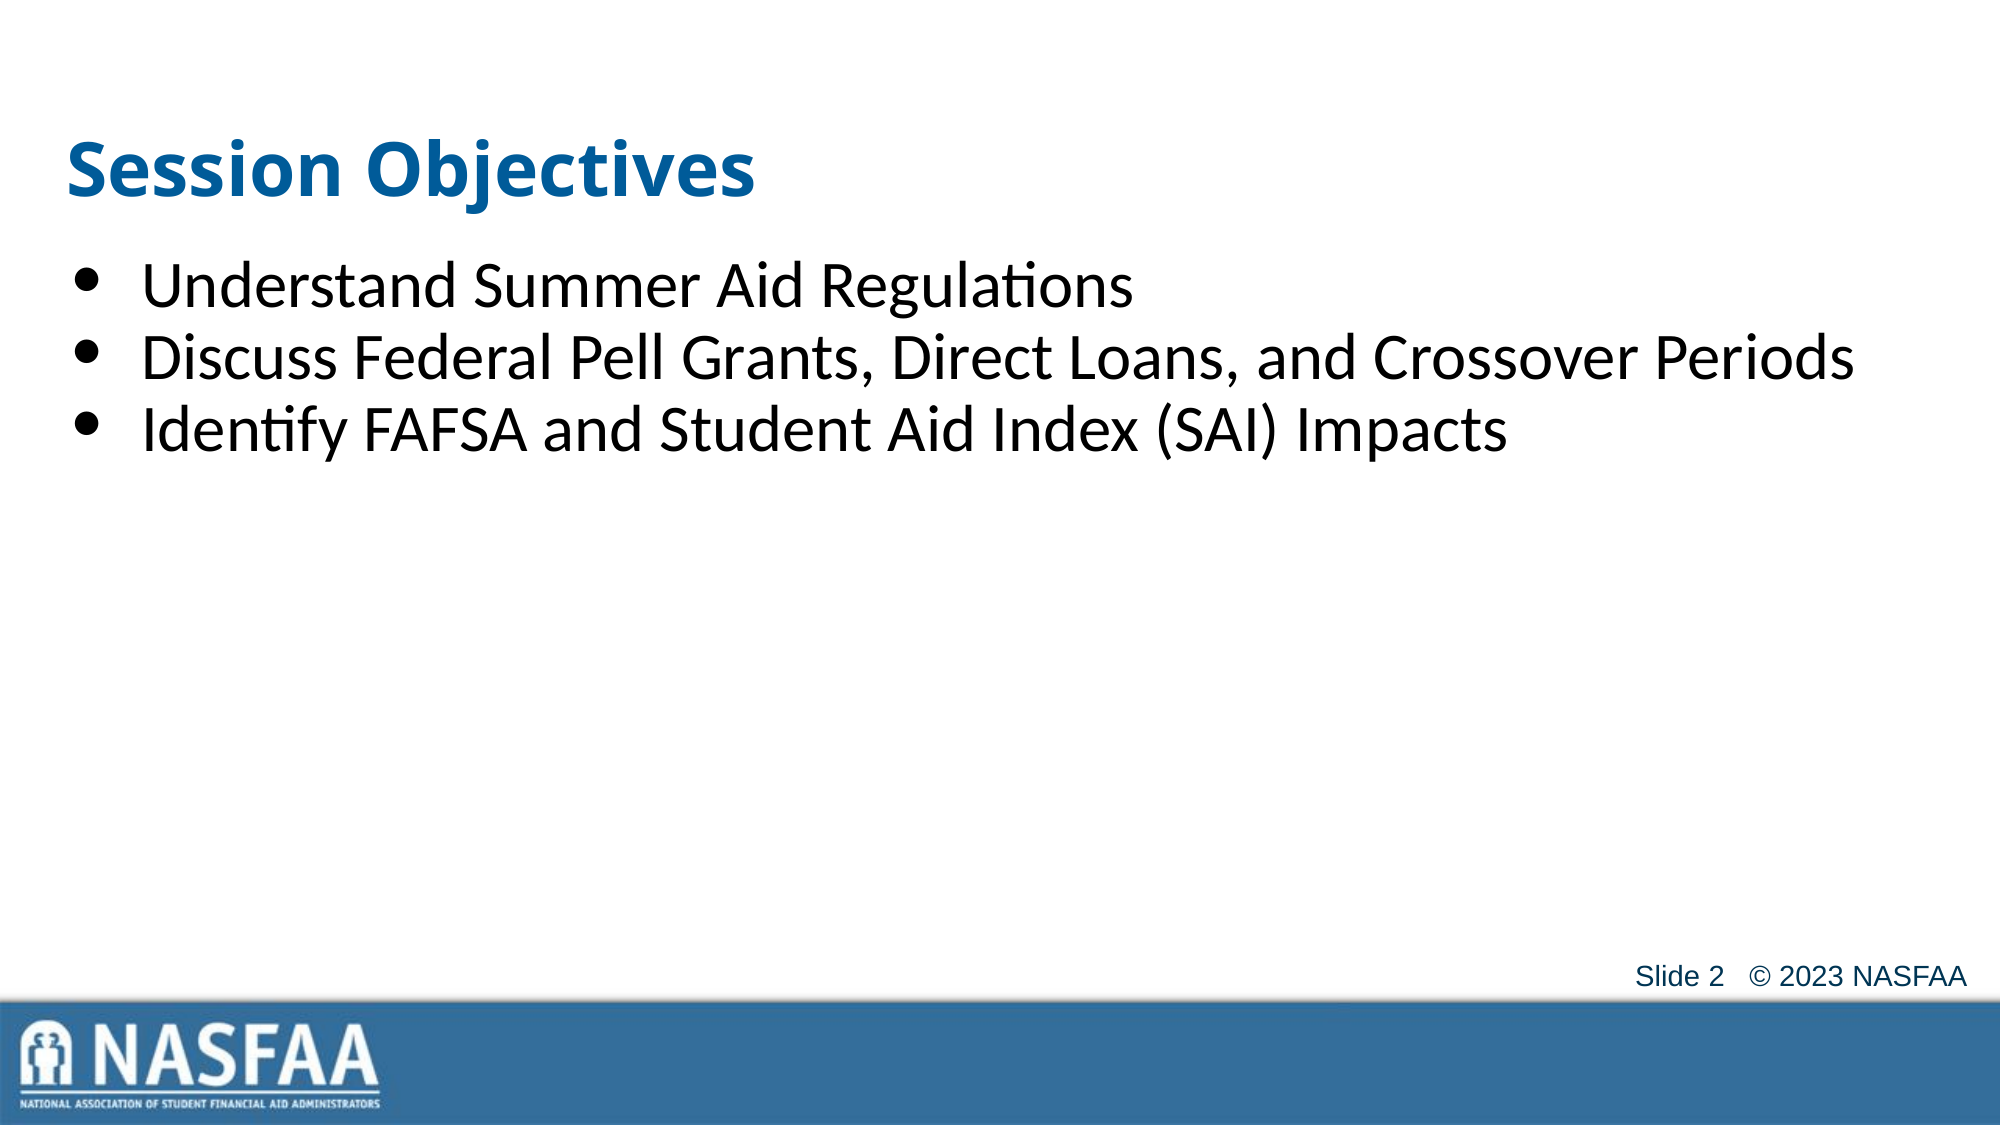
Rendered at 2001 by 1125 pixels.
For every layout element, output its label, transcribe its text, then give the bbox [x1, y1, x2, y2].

picture [0, 0, 2000, 1125]
list Understand Summer Aid Regulations Discuss Federal Pell Grants, Direct Loans, and Crossover Periods Identify FAFSA and Student Aid Index (SAI) Impacts [51, 242, 1949, 888]
title Session Objectives [51, 3, 1949, 221]
